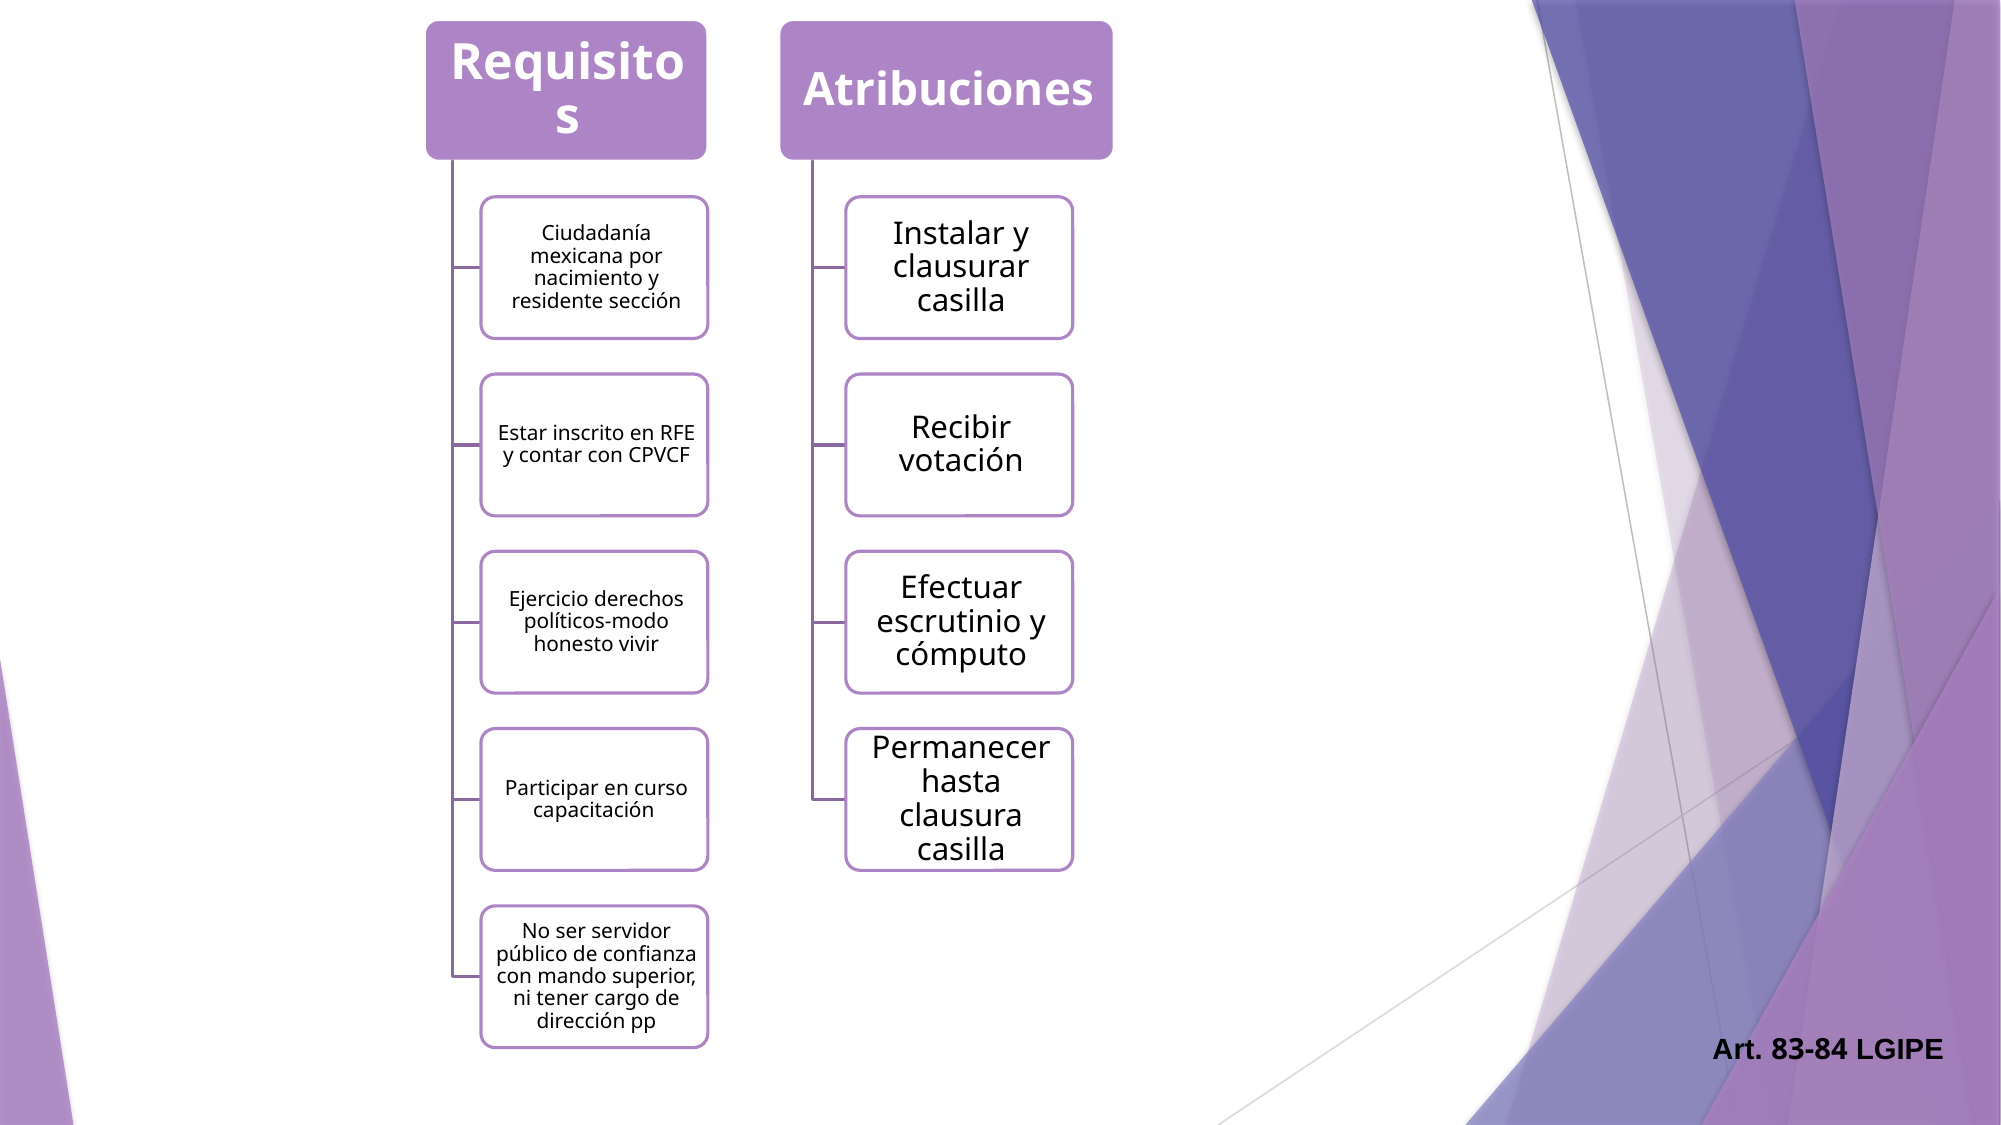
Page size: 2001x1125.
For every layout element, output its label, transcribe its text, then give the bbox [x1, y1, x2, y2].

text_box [55, 18, 1484, 1049]
text_box Art. 83-84 LGIPE [1697, 1022, 1975, 1073]
